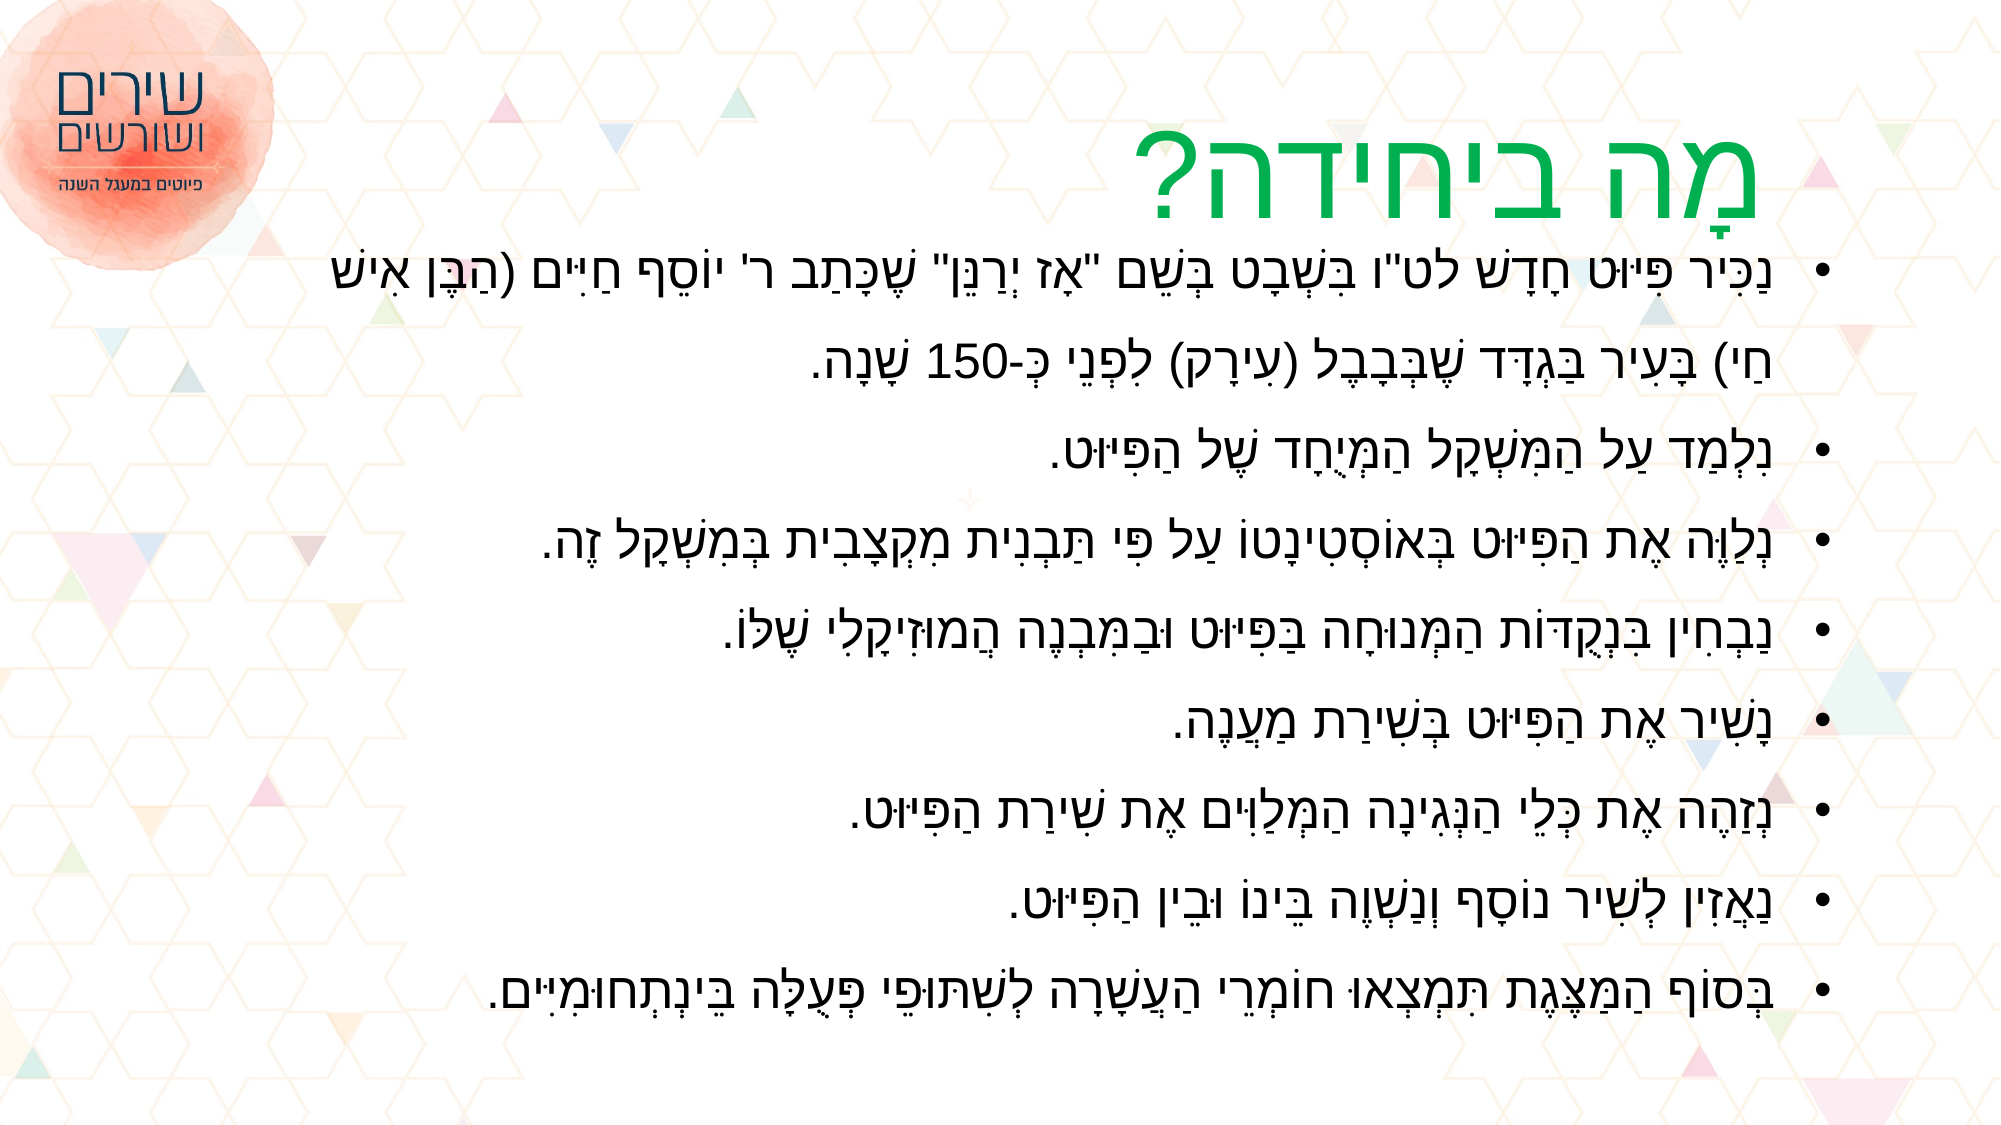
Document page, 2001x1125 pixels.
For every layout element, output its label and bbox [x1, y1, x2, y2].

list [0, 0, 2000, 1125]
picture [0, 0, 303, 279]
